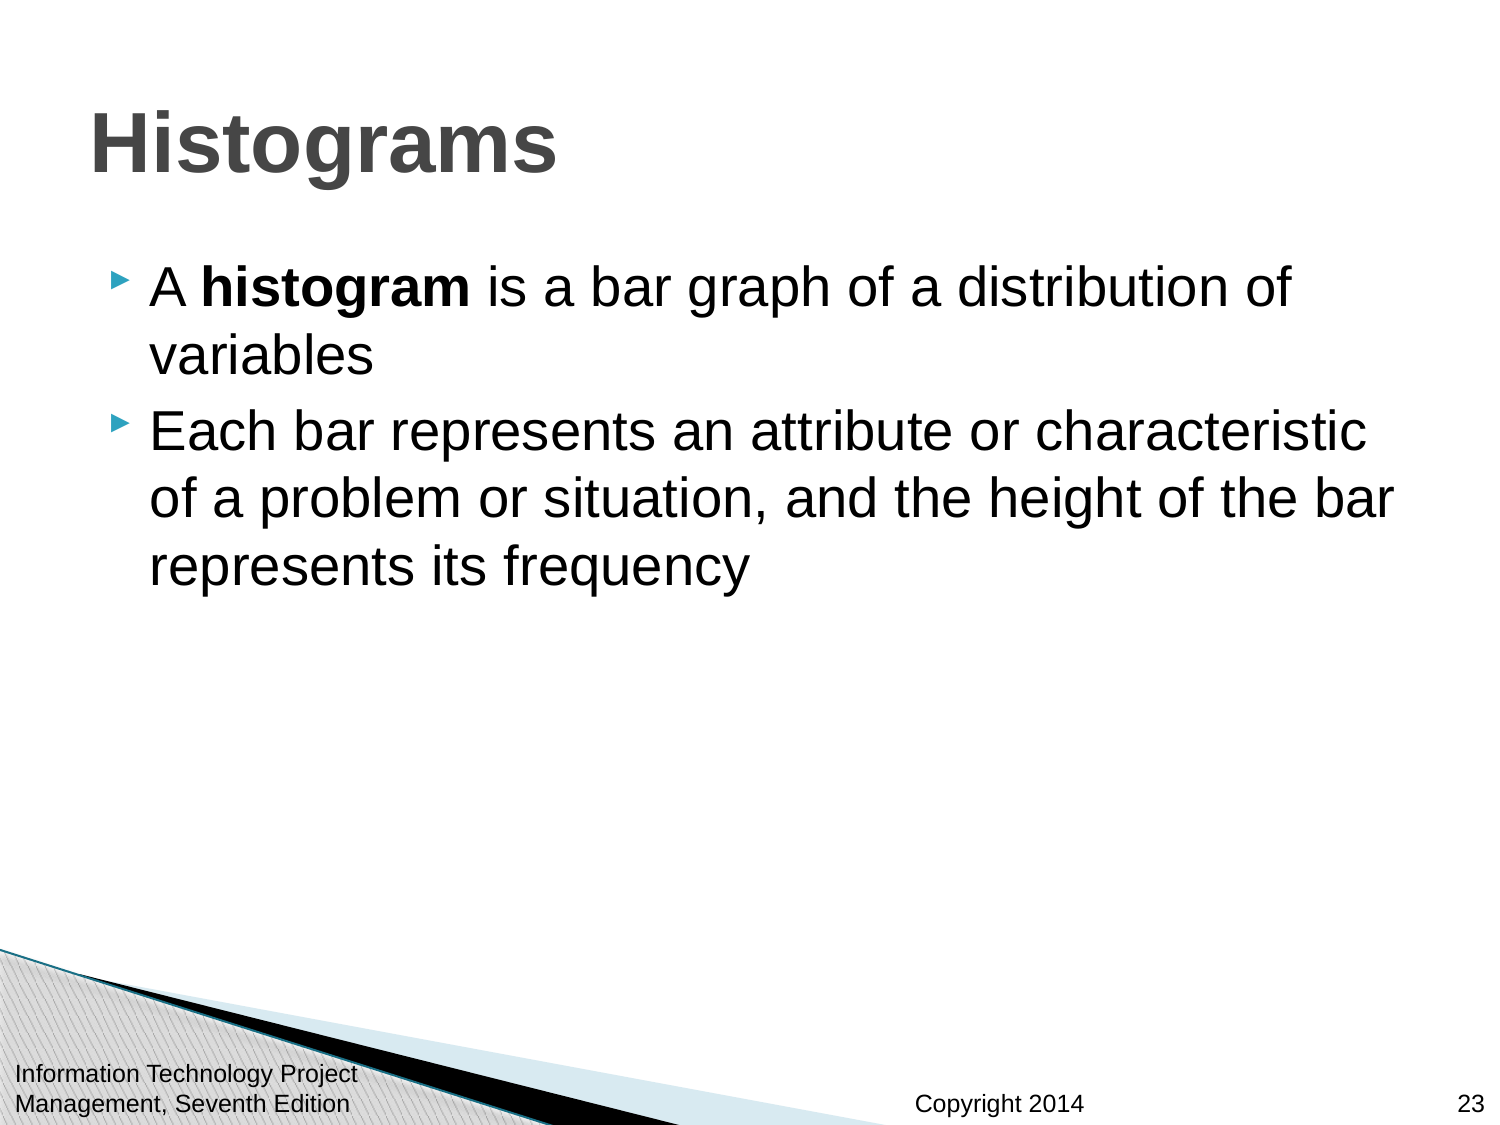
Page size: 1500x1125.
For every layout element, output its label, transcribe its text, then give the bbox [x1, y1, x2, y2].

list A histogram is a bar graph of a distribution of variables Each bar represents an attribute or characteristic of a problem or situation, and the height of the bar represents its frequency [74, 242, 1426, 986]
slide_number 23 [1408, 1065, 1500, 1125]
footer Information Technology Project Management, Seventh Edition [0, 1065, 425, 1125]
title Histograms [75, 45, 1425, 233]
